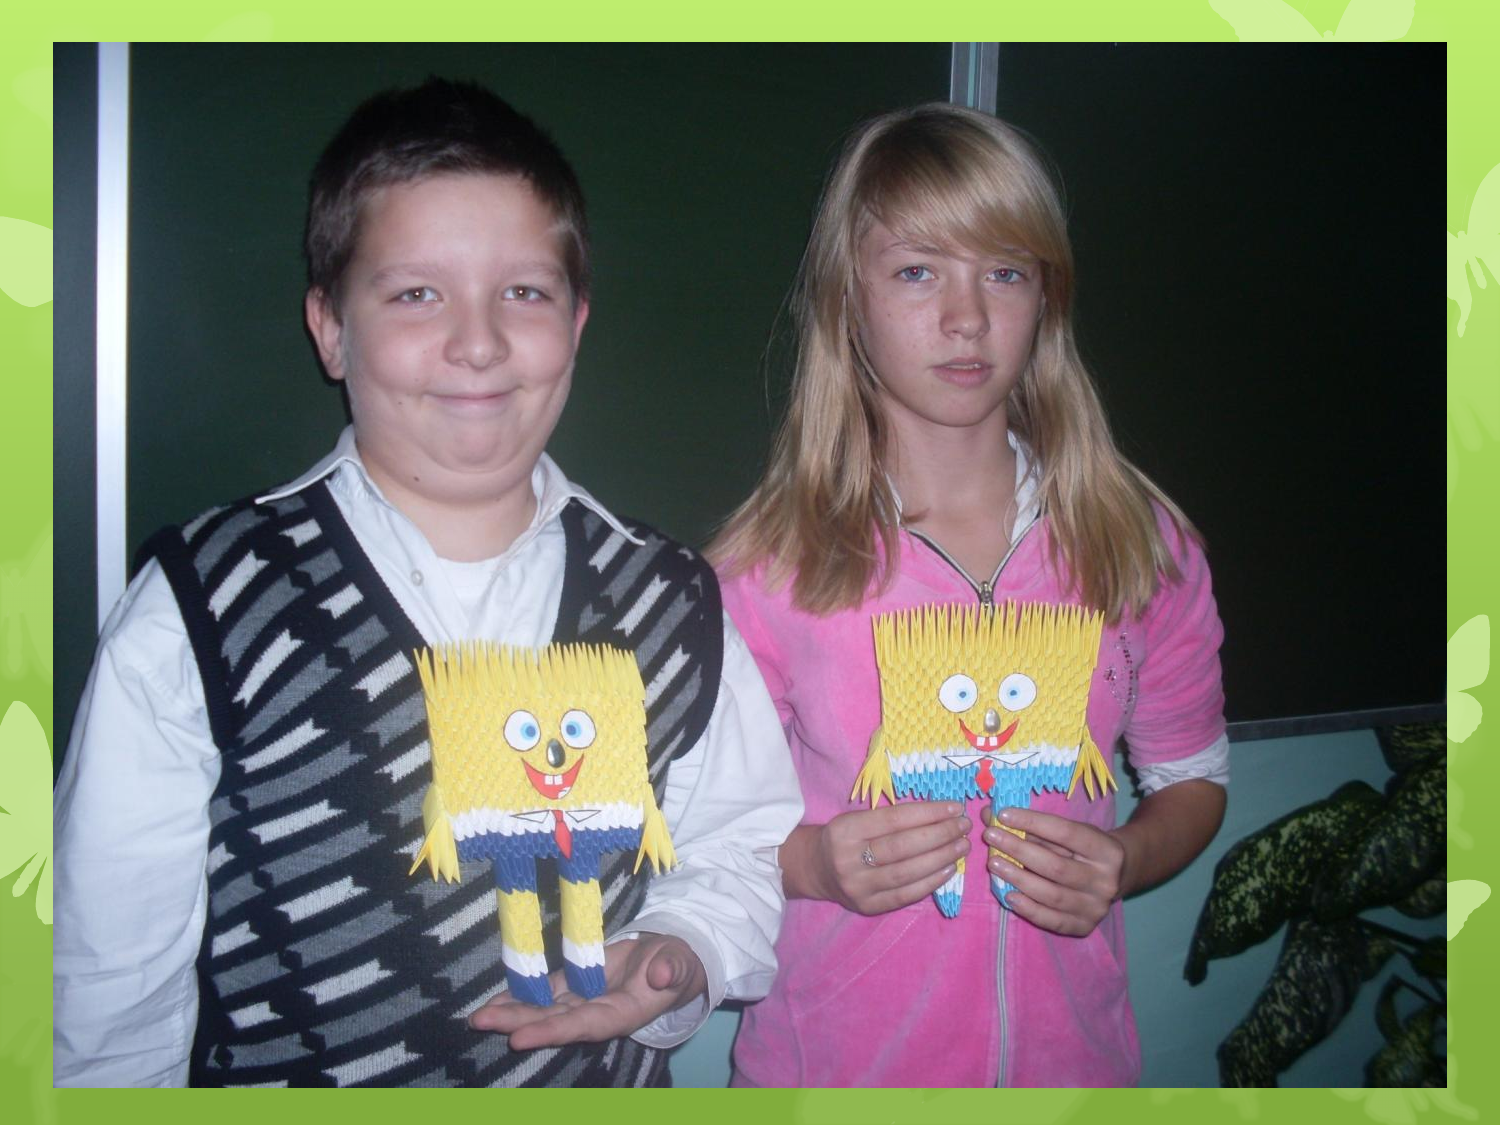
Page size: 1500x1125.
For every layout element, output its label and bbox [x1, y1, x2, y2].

picture [52, 42, 1448, 1089]
